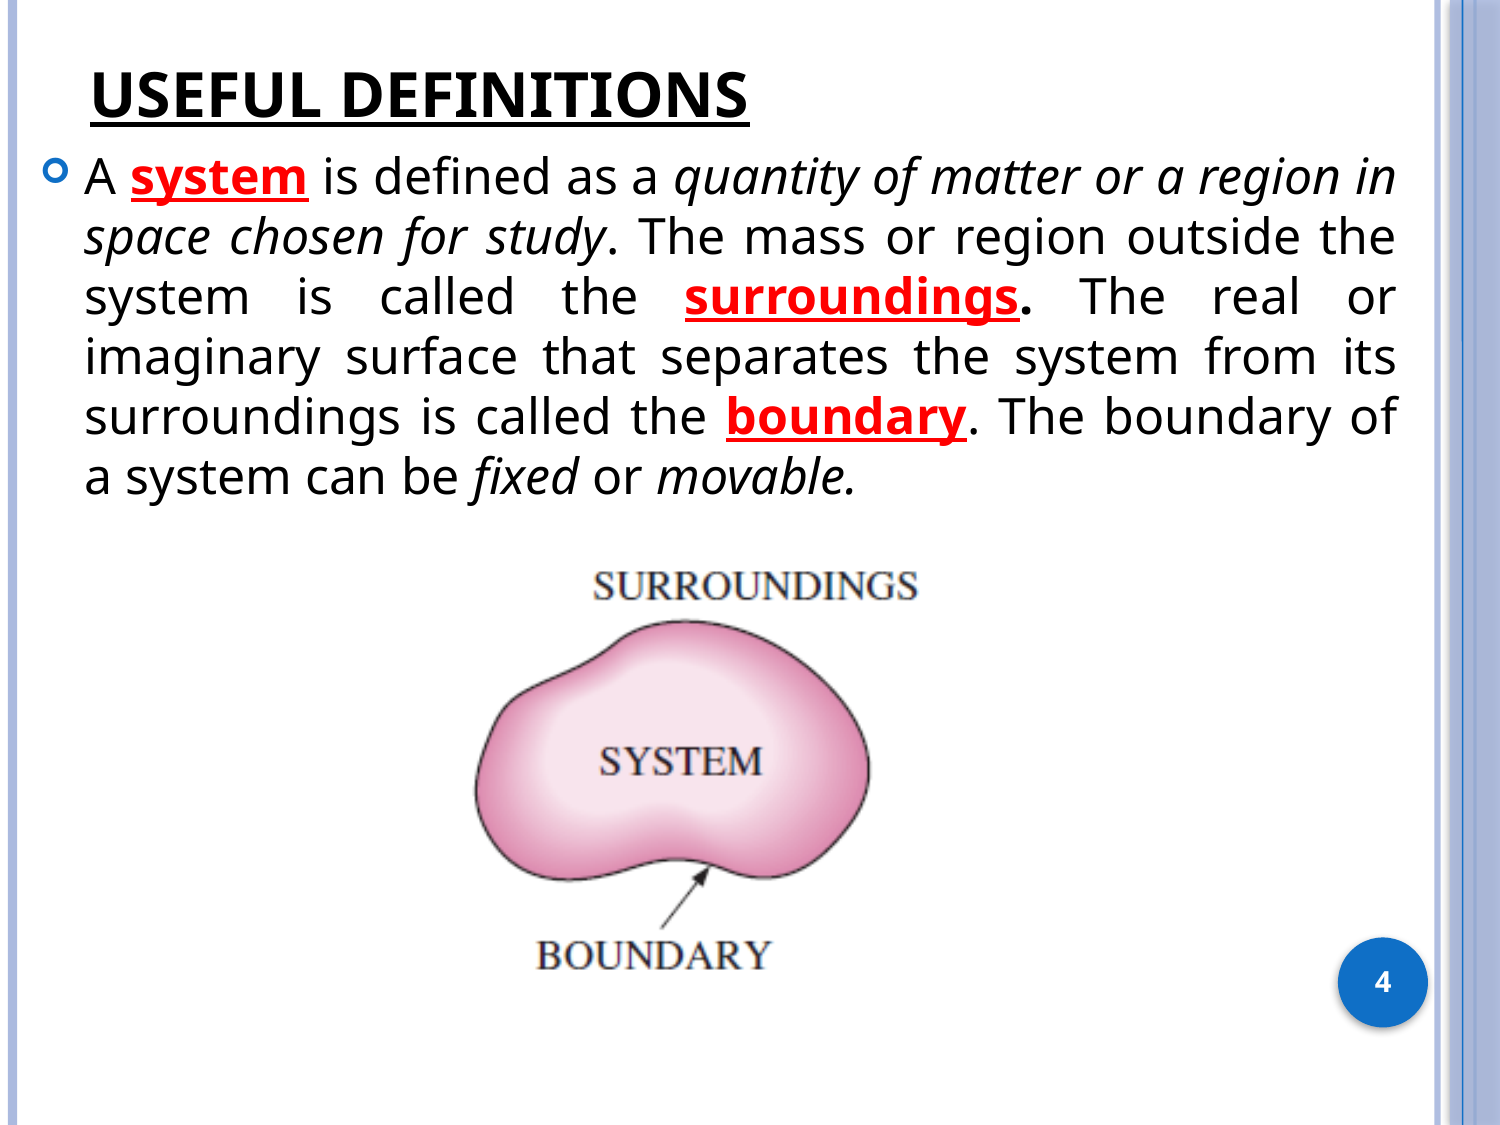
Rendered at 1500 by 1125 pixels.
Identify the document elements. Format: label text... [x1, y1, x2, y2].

picture [449, 549, 938, 985]
title Useful definitions [75, 45, 1300, 137]
list A system is defined as a quantity of matter or a region in space chosen for study. The mass or region outside the system is called the surroundings. The real or imaginary surface that separates the system from its surroundings is called the boundary. The boundary of a system can be fixed or movable. [24, 137, 1413, 563]
slide_number 4 [1333, 940, 1434, 1027]
